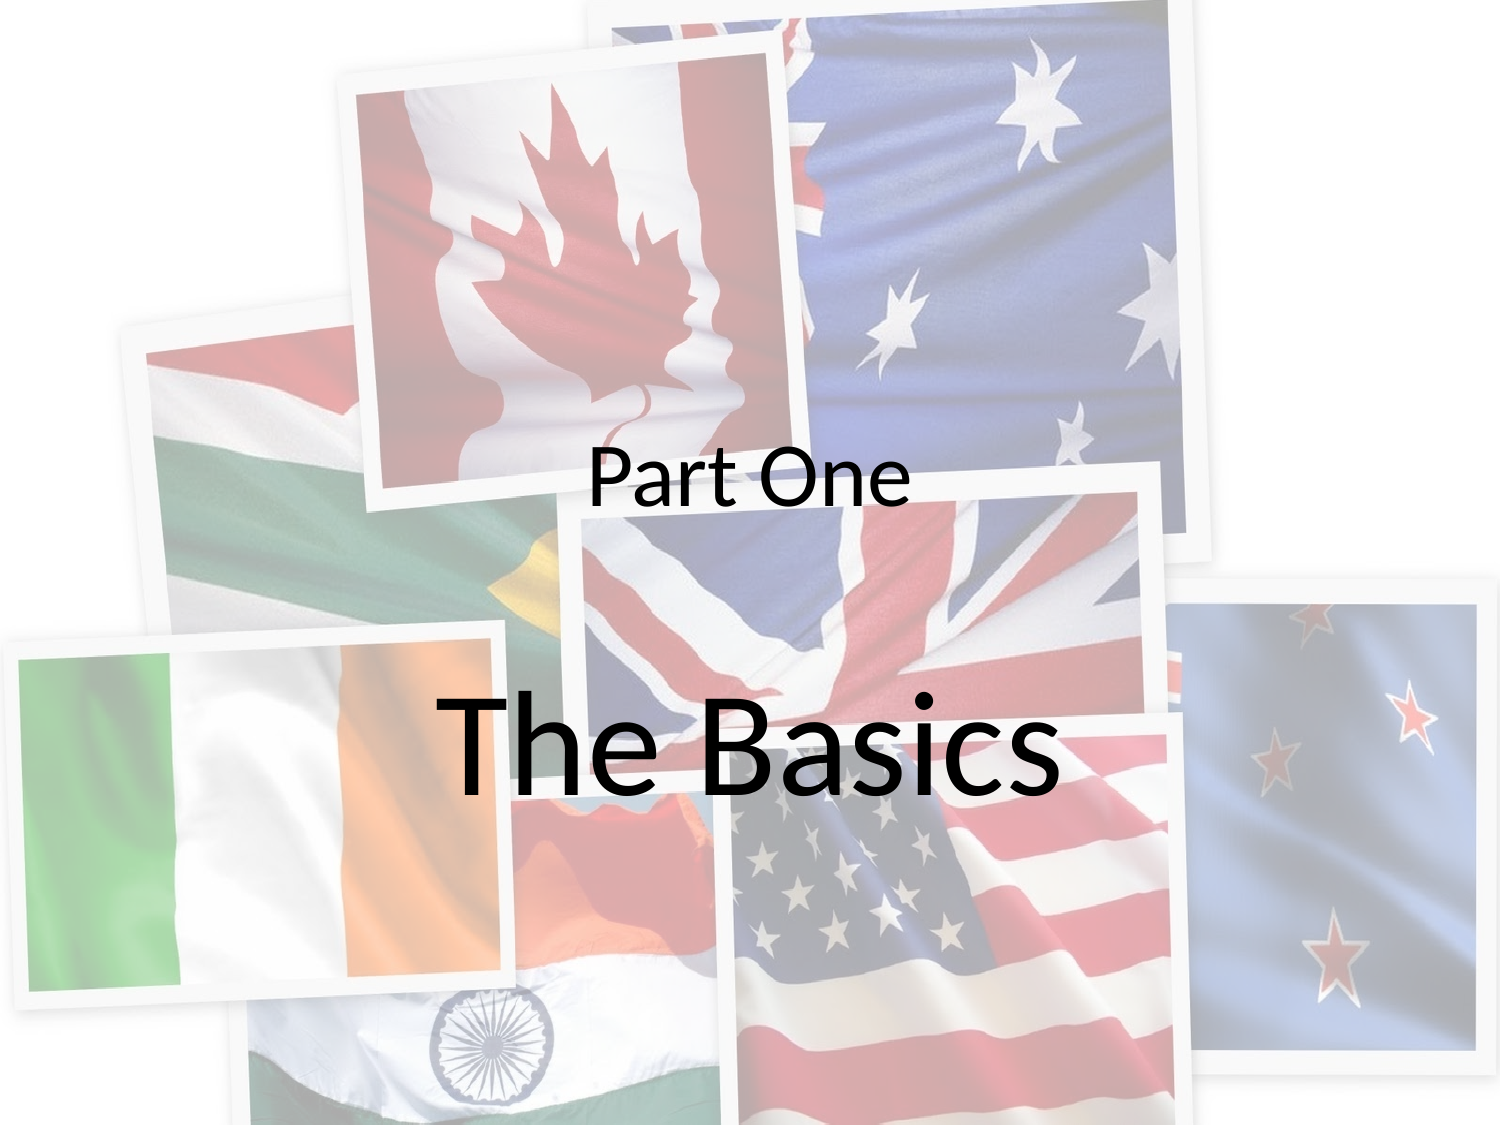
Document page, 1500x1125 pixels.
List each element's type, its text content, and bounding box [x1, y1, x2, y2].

title Part One [112, 349, 1388, 591]
subtitle The Basics [225, 637, 1275, 925]
